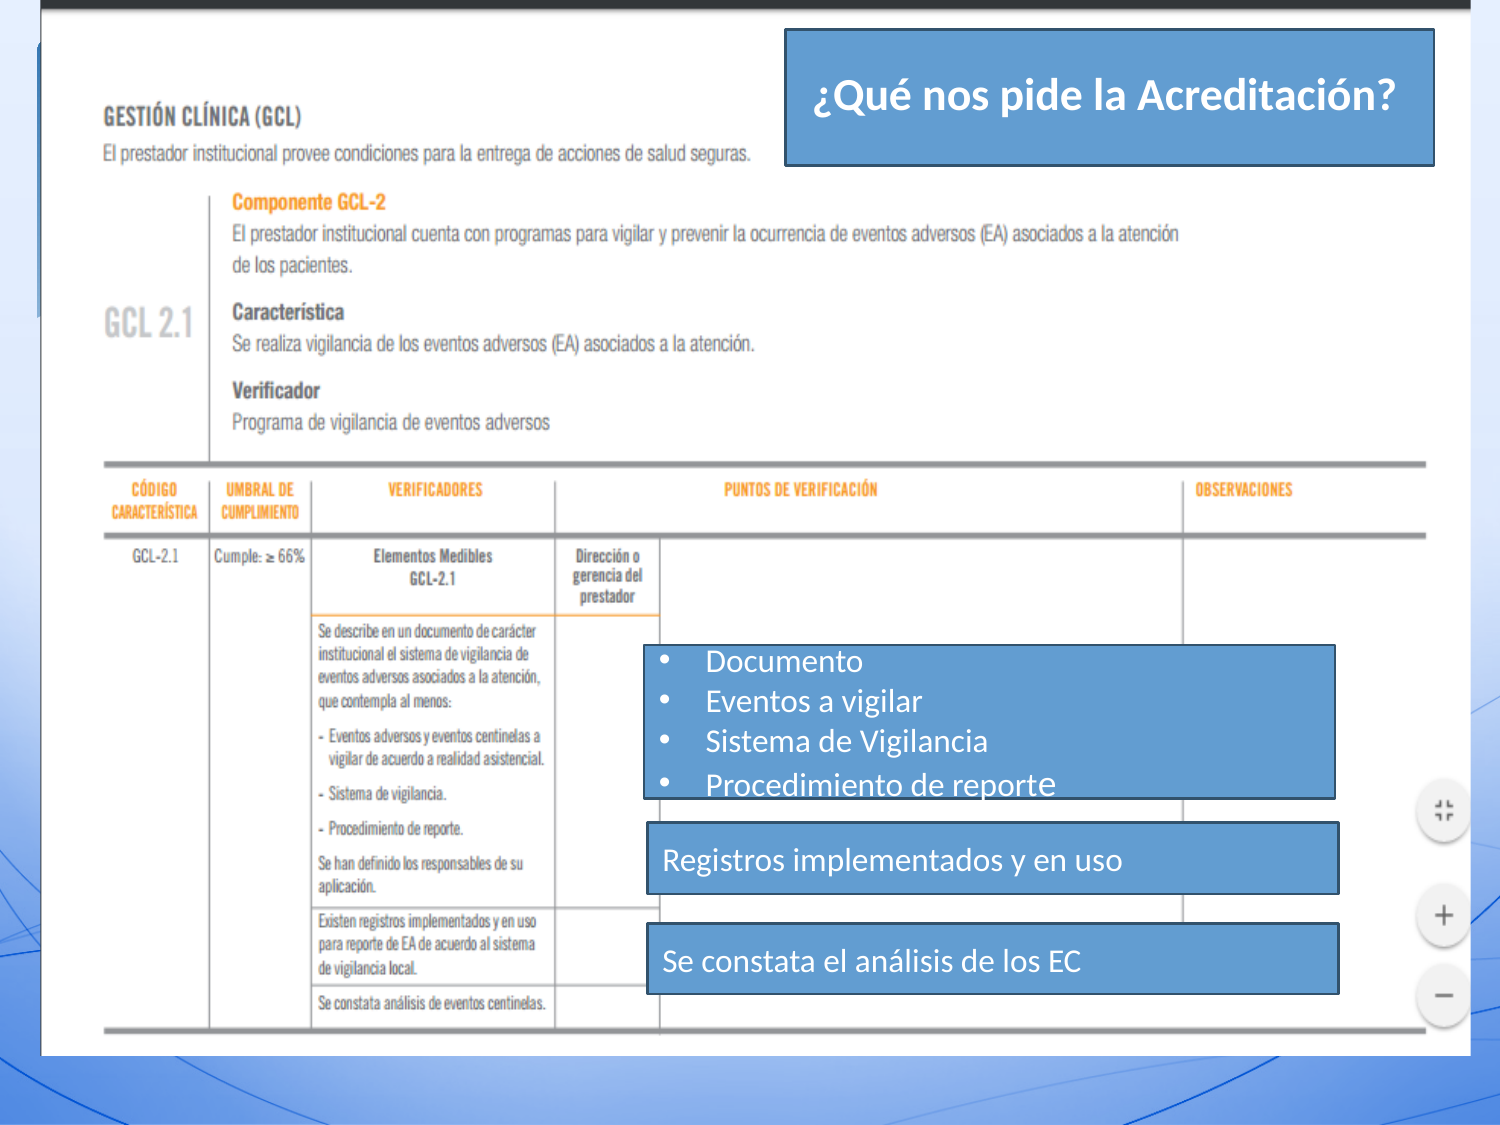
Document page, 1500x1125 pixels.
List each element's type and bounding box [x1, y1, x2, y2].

picture [39, 0, 1471, 1056]
